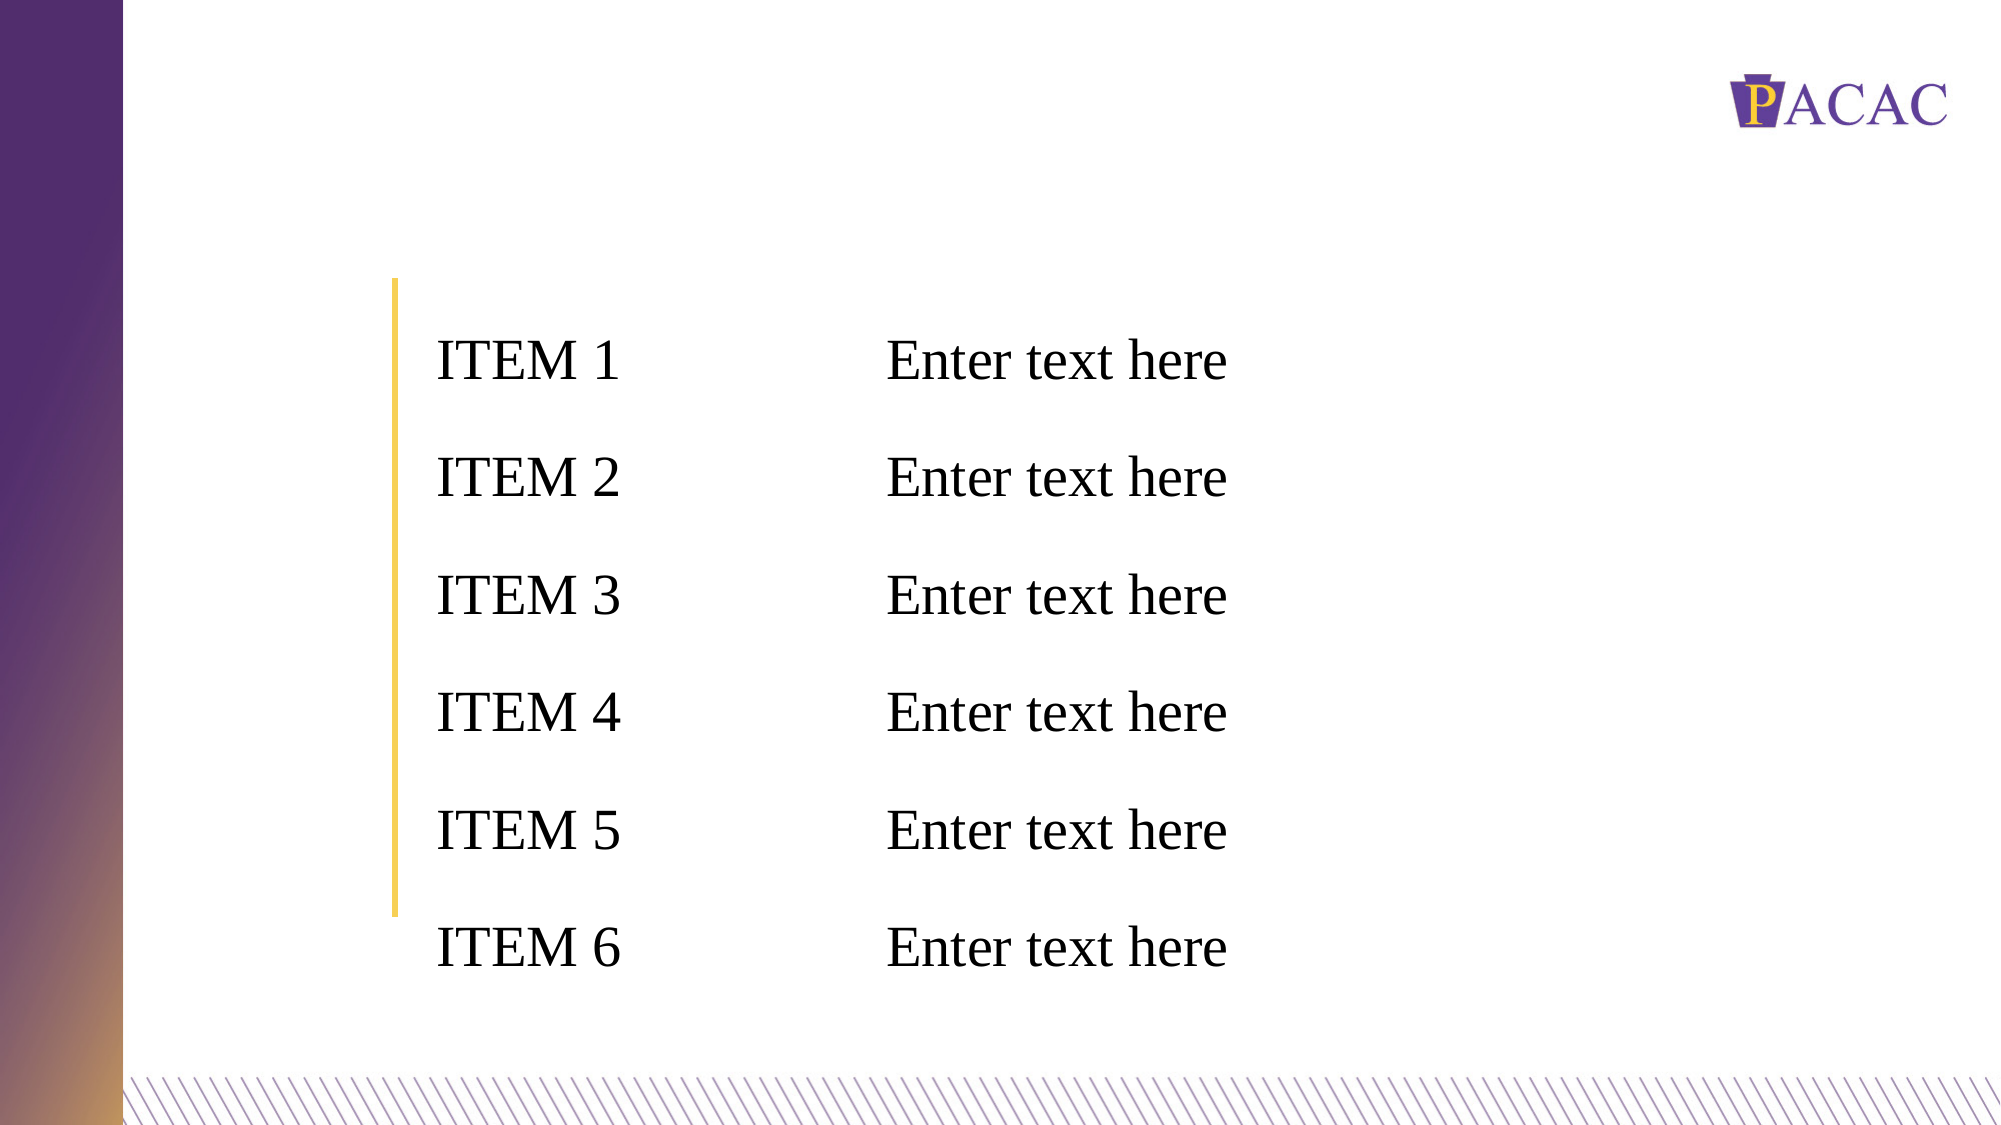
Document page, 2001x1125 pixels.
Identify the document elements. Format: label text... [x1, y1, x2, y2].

picture [0, 0, 2001, 1125]
list ITEM 1 Enter text here ITEM 2 Enter text here ITEM 3 Enter text here ITEM 4 Enter text here ITEM 5 Enter text here ITEM 6 Enter text here [428, 278, 1762, 993]
